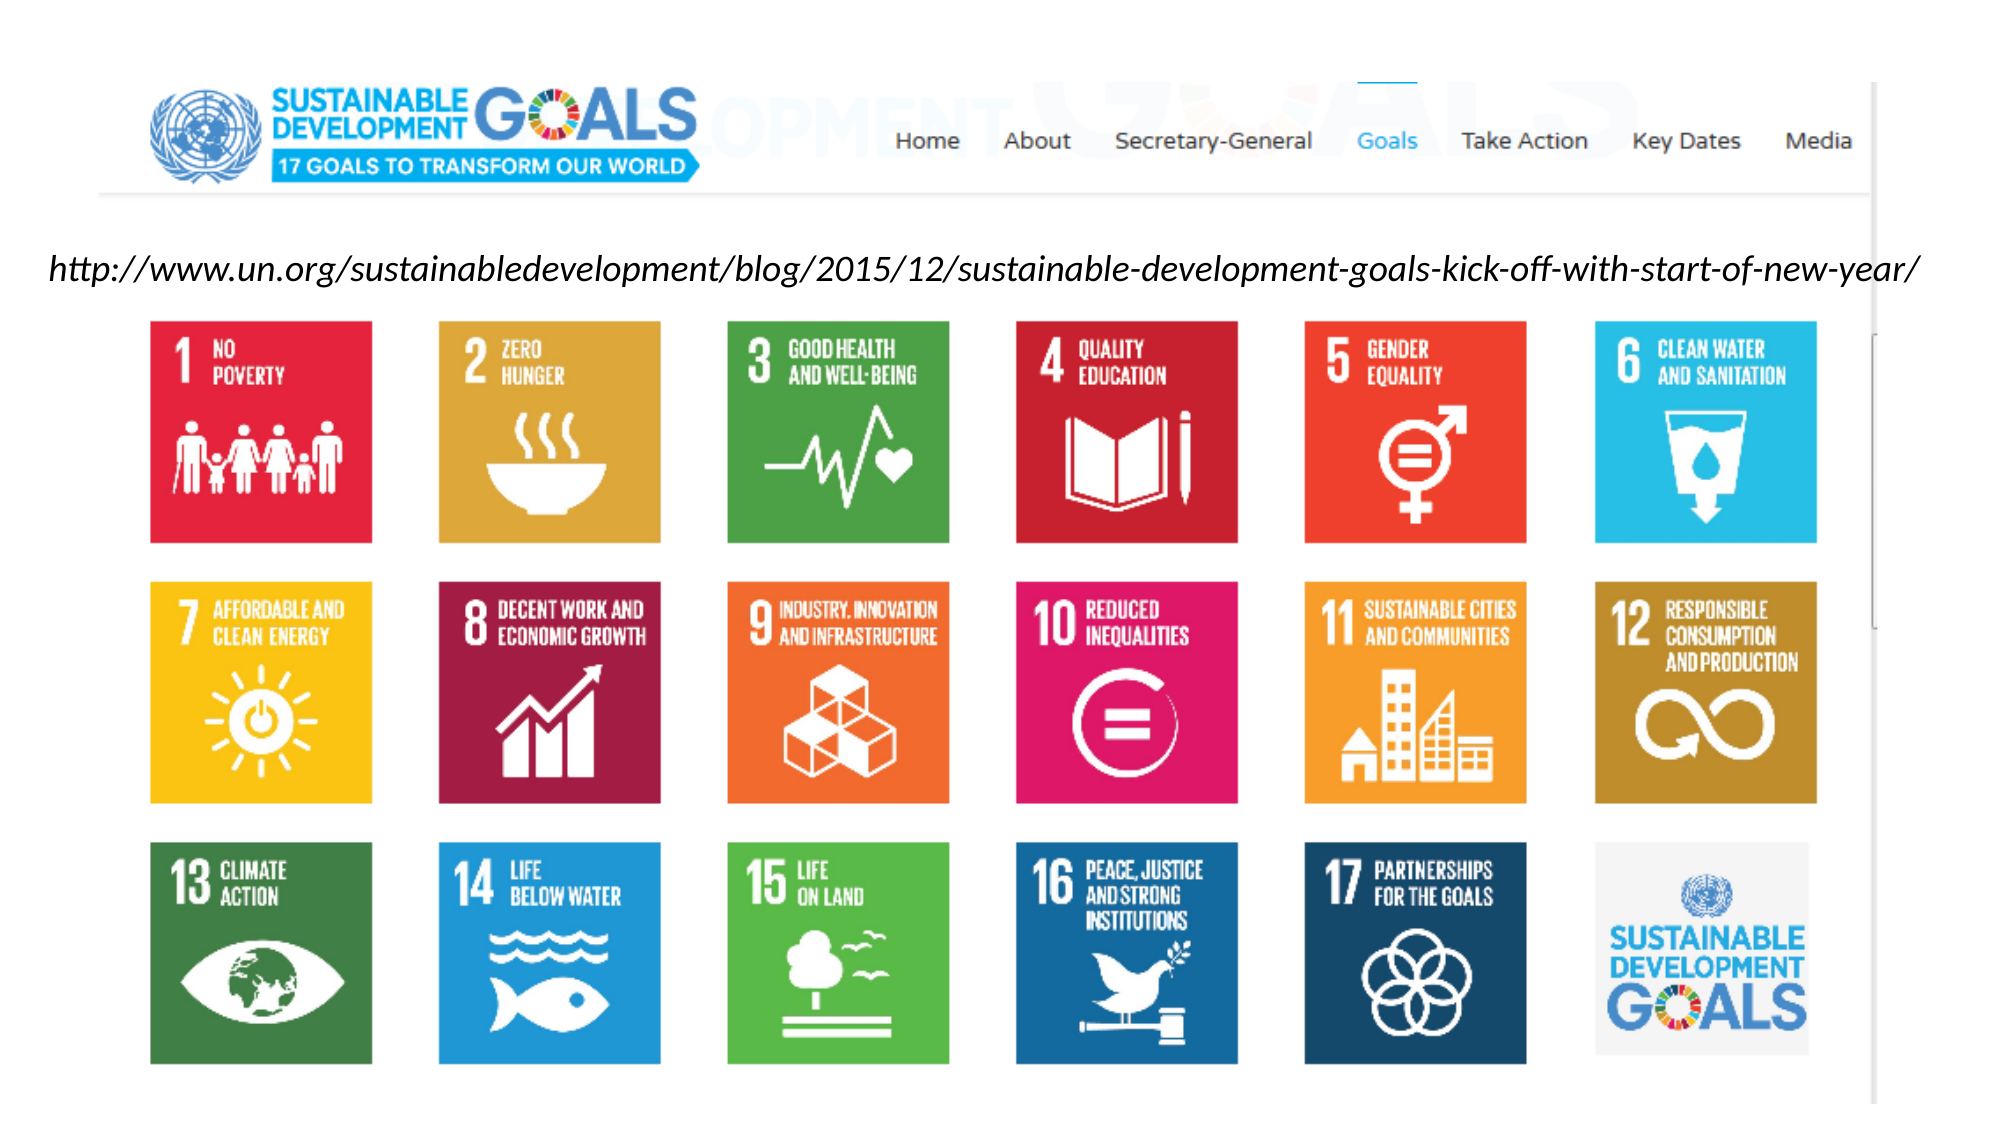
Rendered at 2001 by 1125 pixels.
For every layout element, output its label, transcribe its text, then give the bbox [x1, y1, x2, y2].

text_box http://www.un.org/sustainabledevelopment/blog/2015/12/sustainable-development-goals-kick-off-with-start-of-new-year/ [1878, 236, 2000, 296]
picture [97, 82, 1878, 1104]
text_box http://www.un.org/sustainabledevelopment/blog/2015/12/sustainable-development-goals-kick-off-with-start-of-new-year/ [33, 236, 97, 296]
